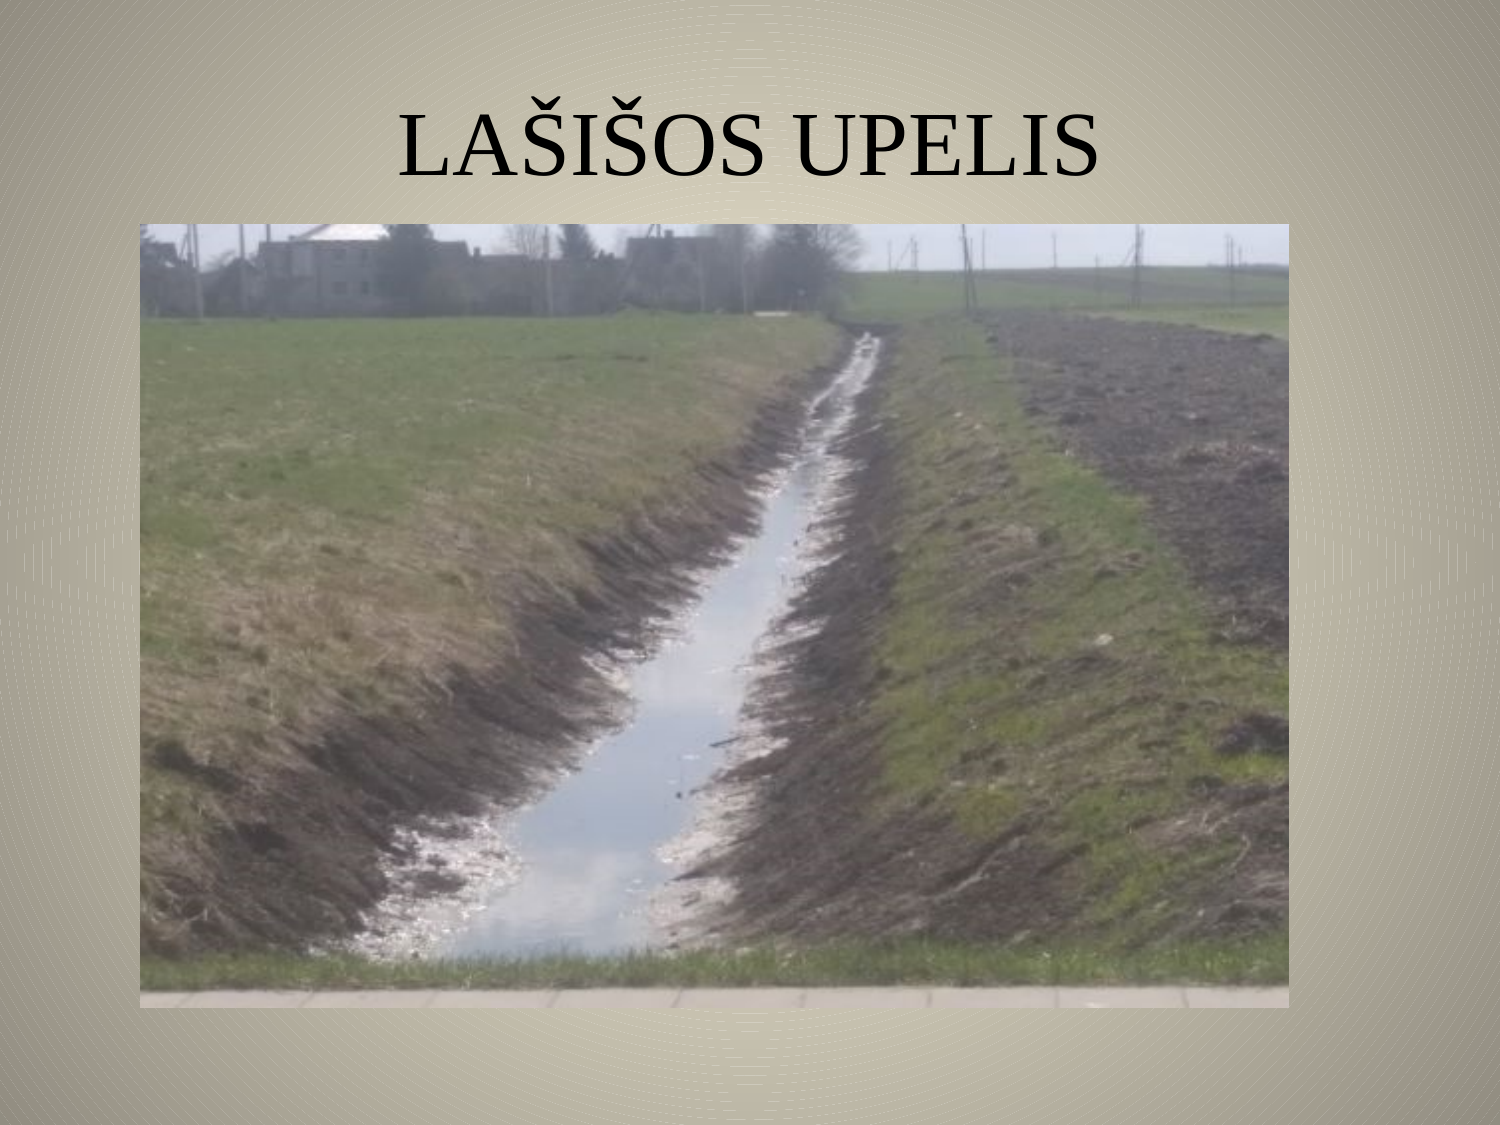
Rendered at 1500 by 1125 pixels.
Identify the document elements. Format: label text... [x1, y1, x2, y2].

picture [140, 224, 1290, 1008]
title LAŠIŠOS UPELIS [75, 45, 1425, 233]
